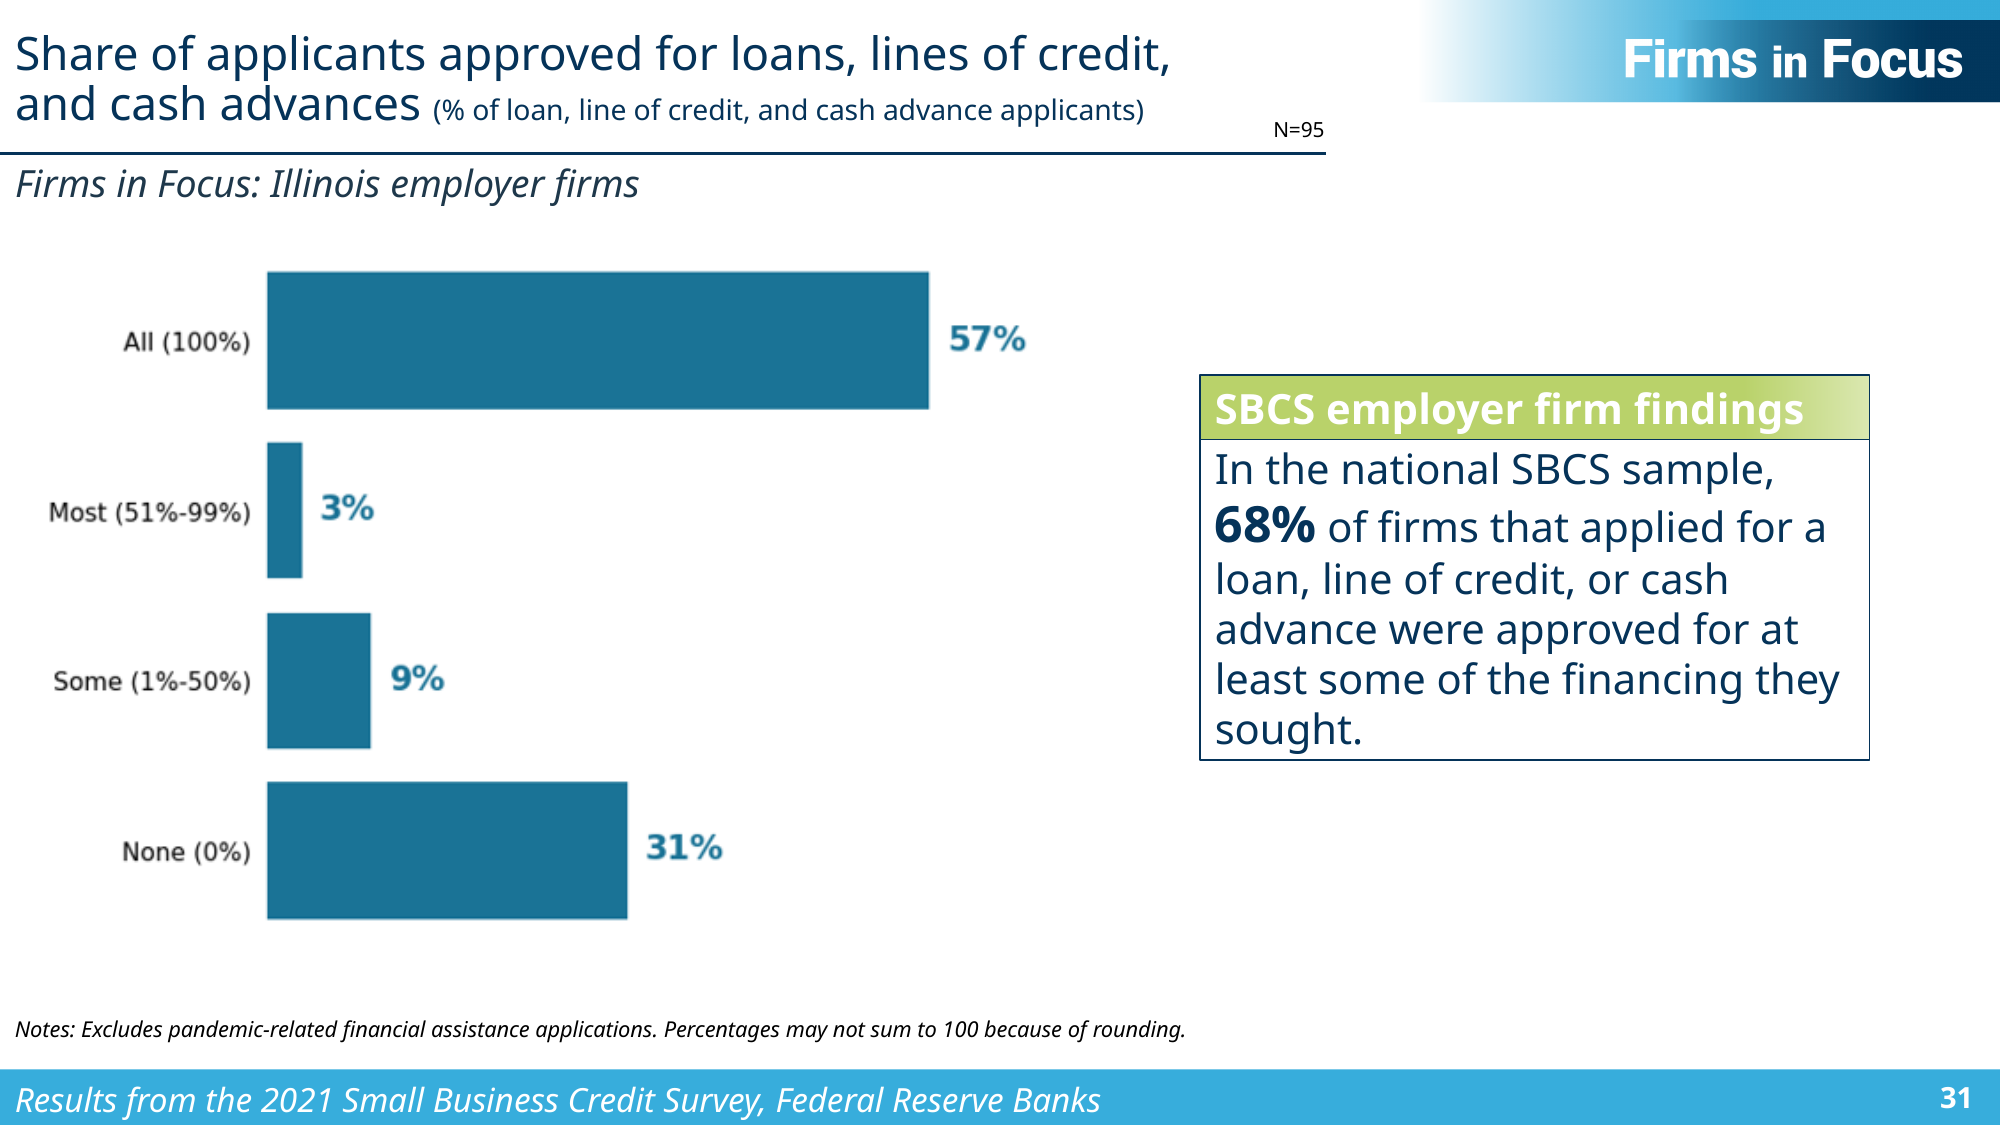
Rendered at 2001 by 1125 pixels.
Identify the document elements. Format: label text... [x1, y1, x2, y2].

title Share of applicants approved for loans, lines of credit, and cash advances (% of loan, line of credit, and cash advance applicants) [0, 22, 1268, 139]
text_box Notes: Excludes pandemic-related financial assistance applications. Percentages may not sum to 100 because of rounding. [0, 1007, 1706, 1049]
picture [25, 217, 1046, 975]
text_box N=95 [1113, 109, 1339, 149]
text_box In the national SBCS sample, 68% of firms that applied for a loan, line of credit, or cash advance were approved for at least some of the financing they sought. [1199, 440, 1870, 761]
text_box SBCS employer firm findings [1199, 375, 1870, 440]
picture [1190, 0, 2000, 178]
text_box Firms in Focus: Illinois employer firms [0, 161, 1339, 210]
